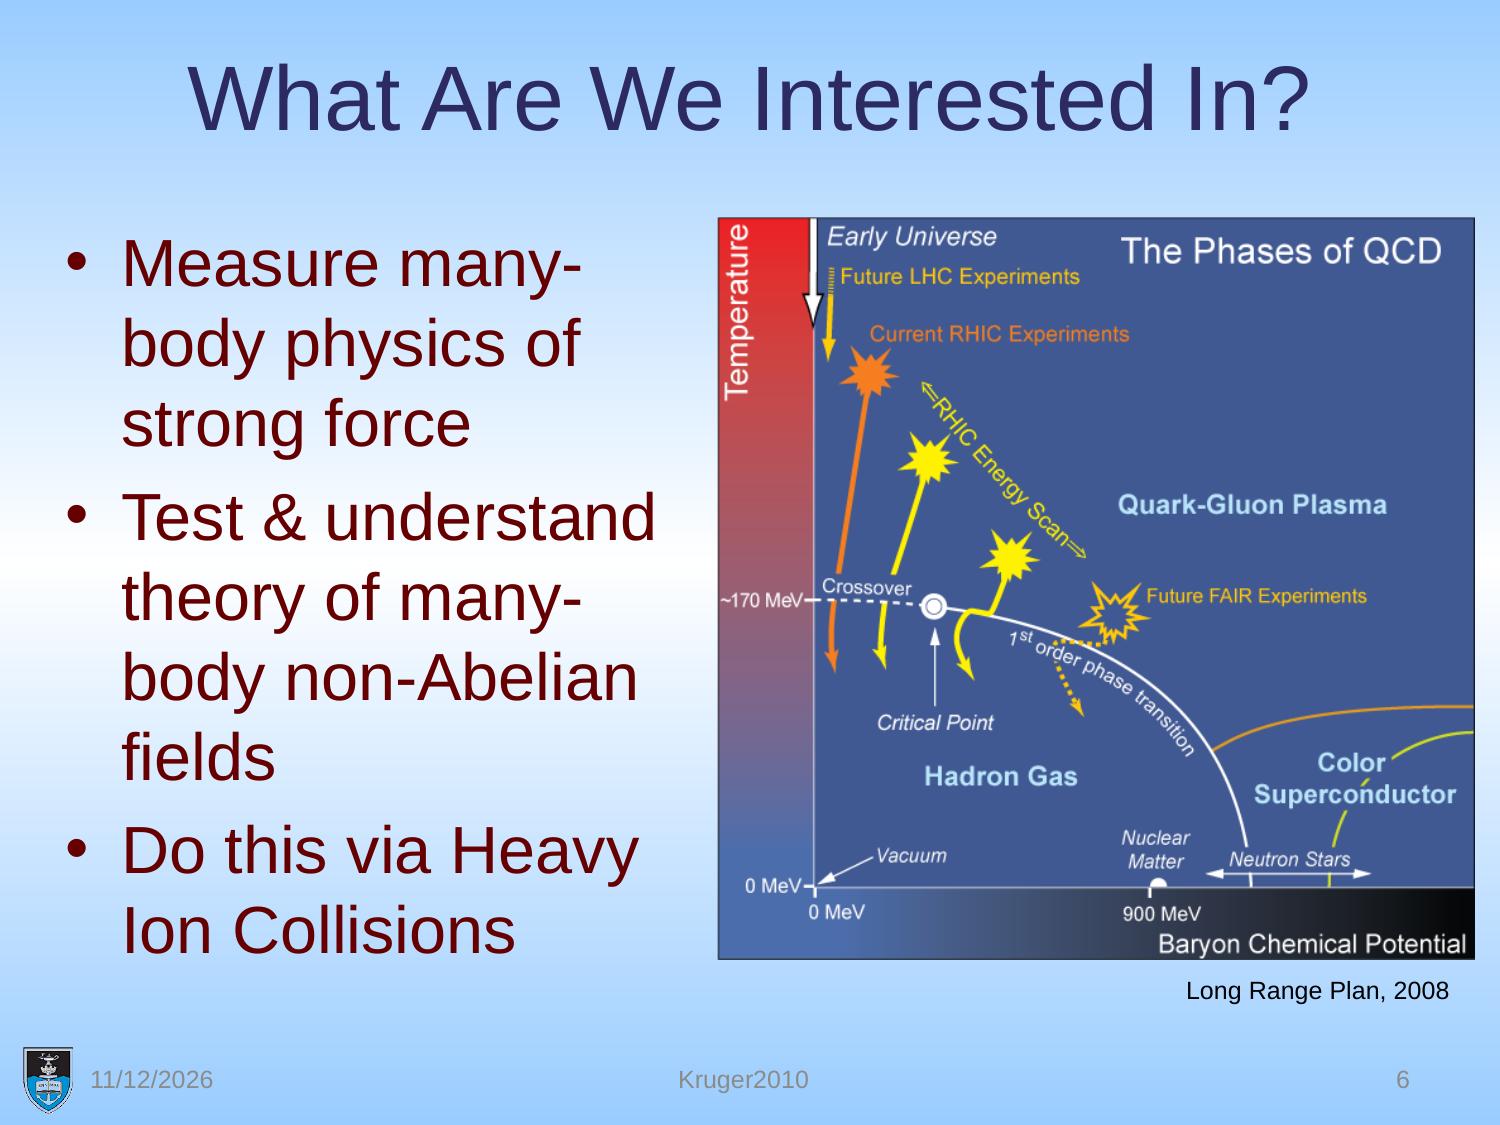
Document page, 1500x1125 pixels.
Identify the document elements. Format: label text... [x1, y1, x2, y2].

text_box Long Range Plan, 2008 [1171, 969, 1466, 1012]
title What Are We Interested In? [0, 0, 1500, 188]
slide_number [75, 1048, 425, 1109]
slide_number 6 [1074, 1048, 1425, 1109]
list Measure many-body physics of strong force Test & understand theory of many-body non-Abelian fields Do this via Heavy Ion Collisions [50, 212, 688, 988]
picture [717, 216, 1476, 960]
footer Kruger2010 [487, 1048, 1000, 1109]
picture [23, 1047, 73, 1114]
